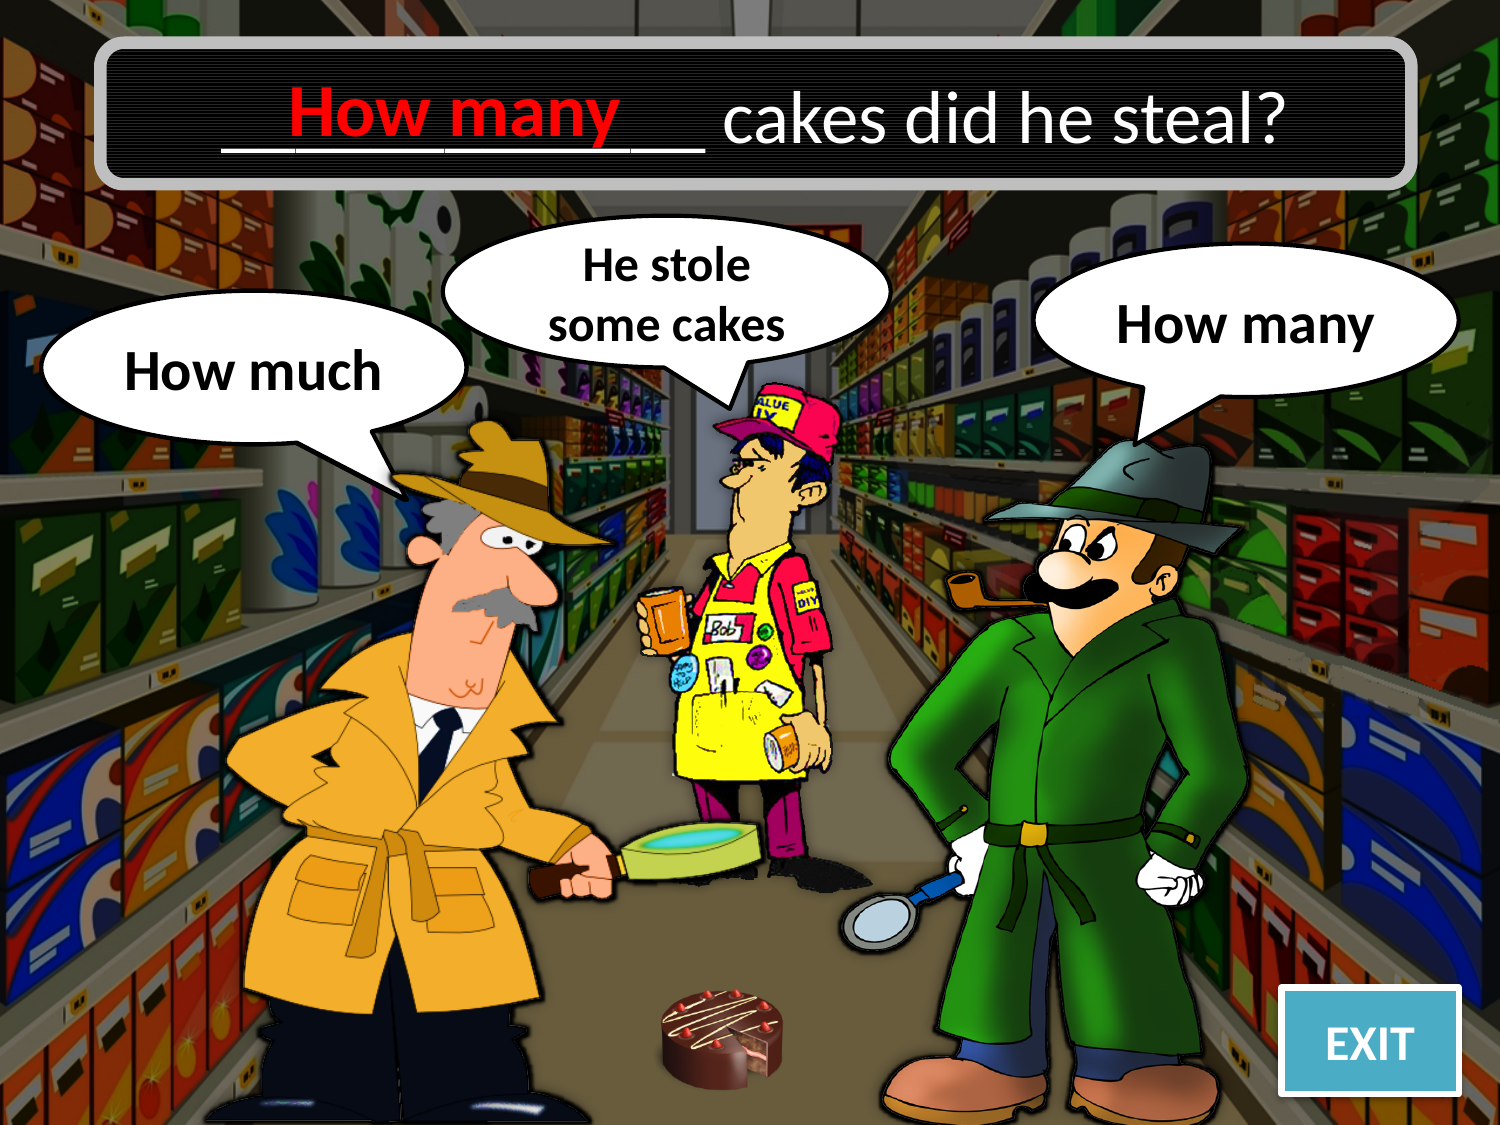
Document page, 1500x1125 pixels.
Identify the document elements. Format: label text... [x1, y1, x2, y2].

text_box How much [39, 288, 469, 444]
text_box How many [242, 54, 668, 160]
text_box How many [1031, 241, 1461, 421]
text_box _____________ cakes did he steal? [98, 40, 1414, 187]
text_box EXIT [1286, 984, 1462, 1097]
picture [0, 0, 1500, 1125]
text_box He stole some cakes [440, 213, 893, 369]
